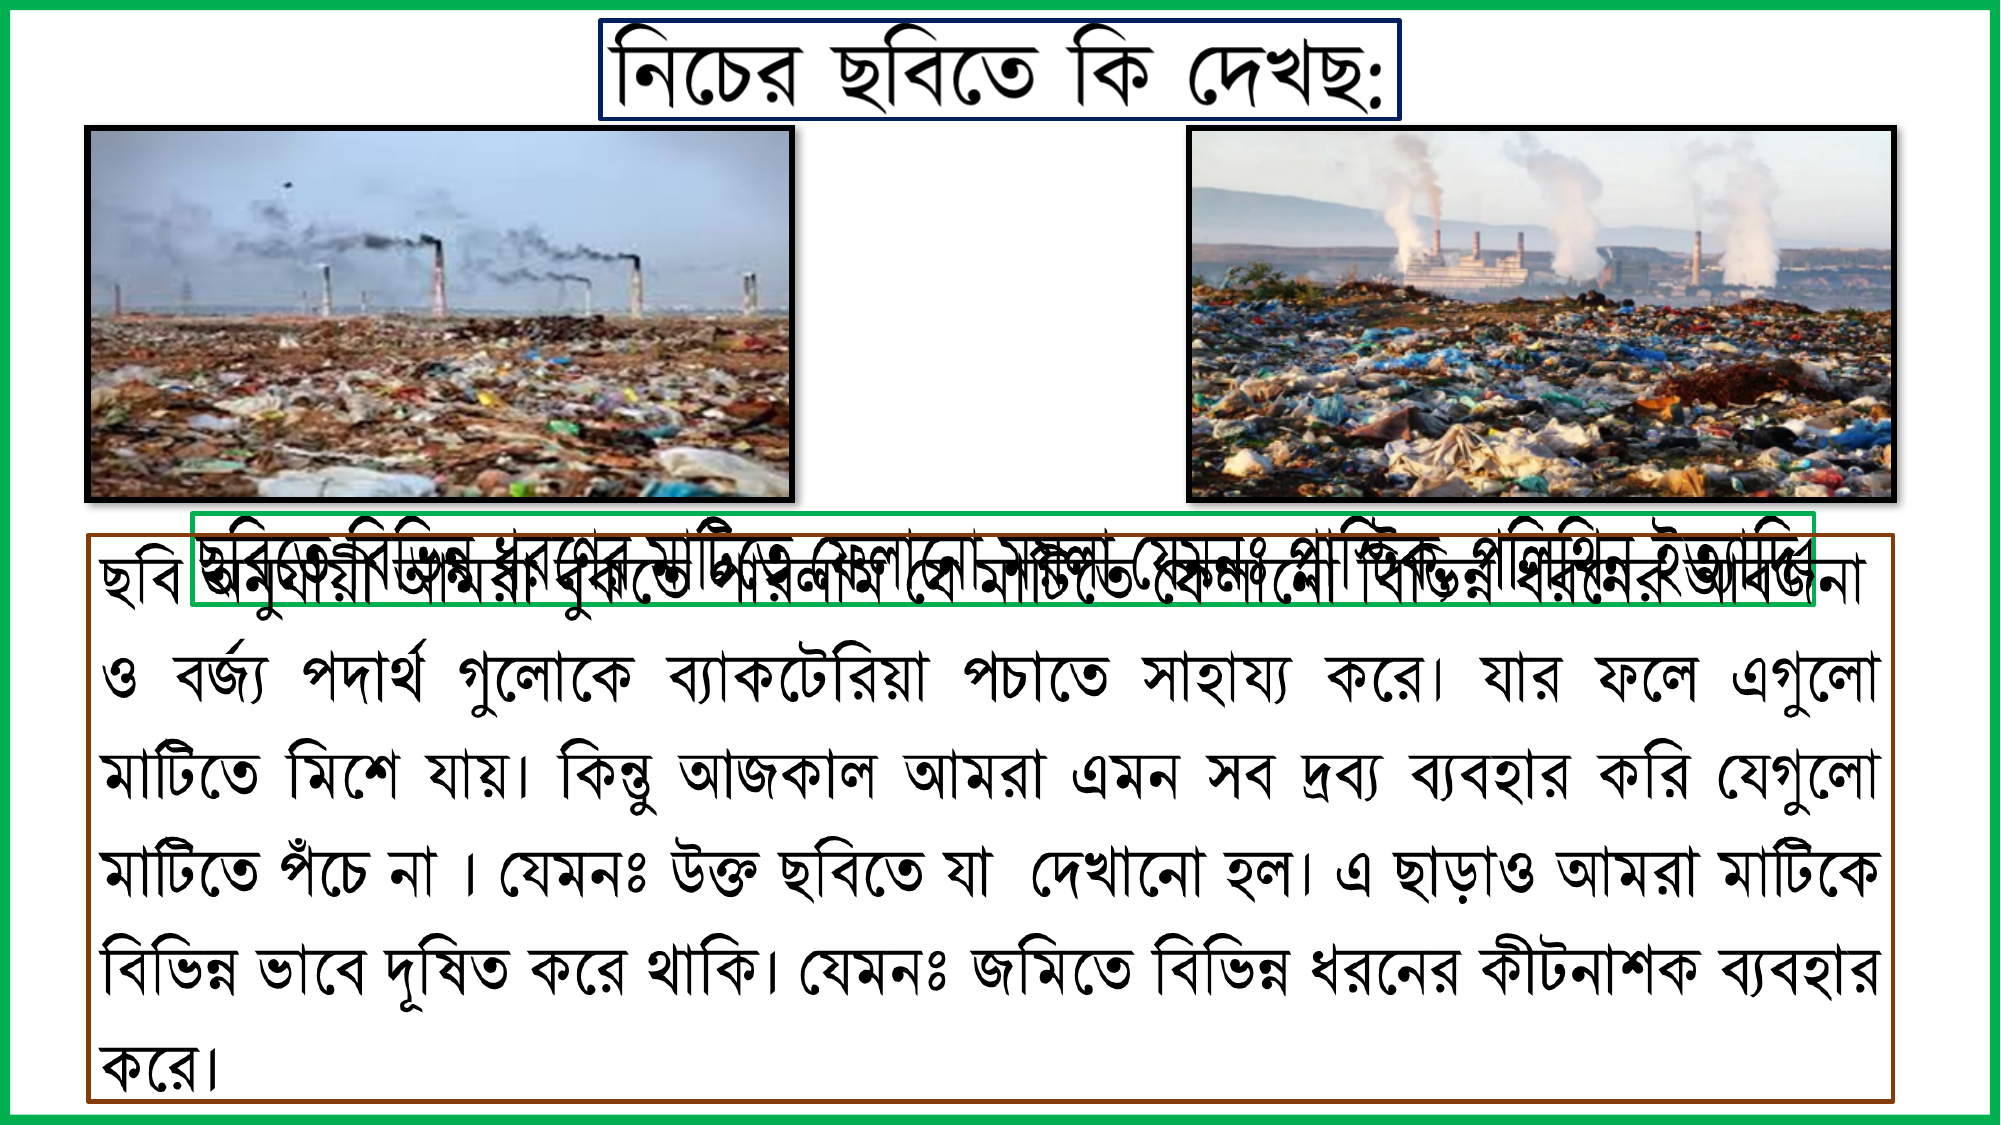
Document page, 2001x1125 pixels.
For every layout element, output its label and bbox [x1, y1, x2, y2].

picture [90, 515, 1891, 1100]
picture [602, 22, 1398, 117]
picture [1191, 131, 1891, 497]
picture [90, 131, 790, 497]
